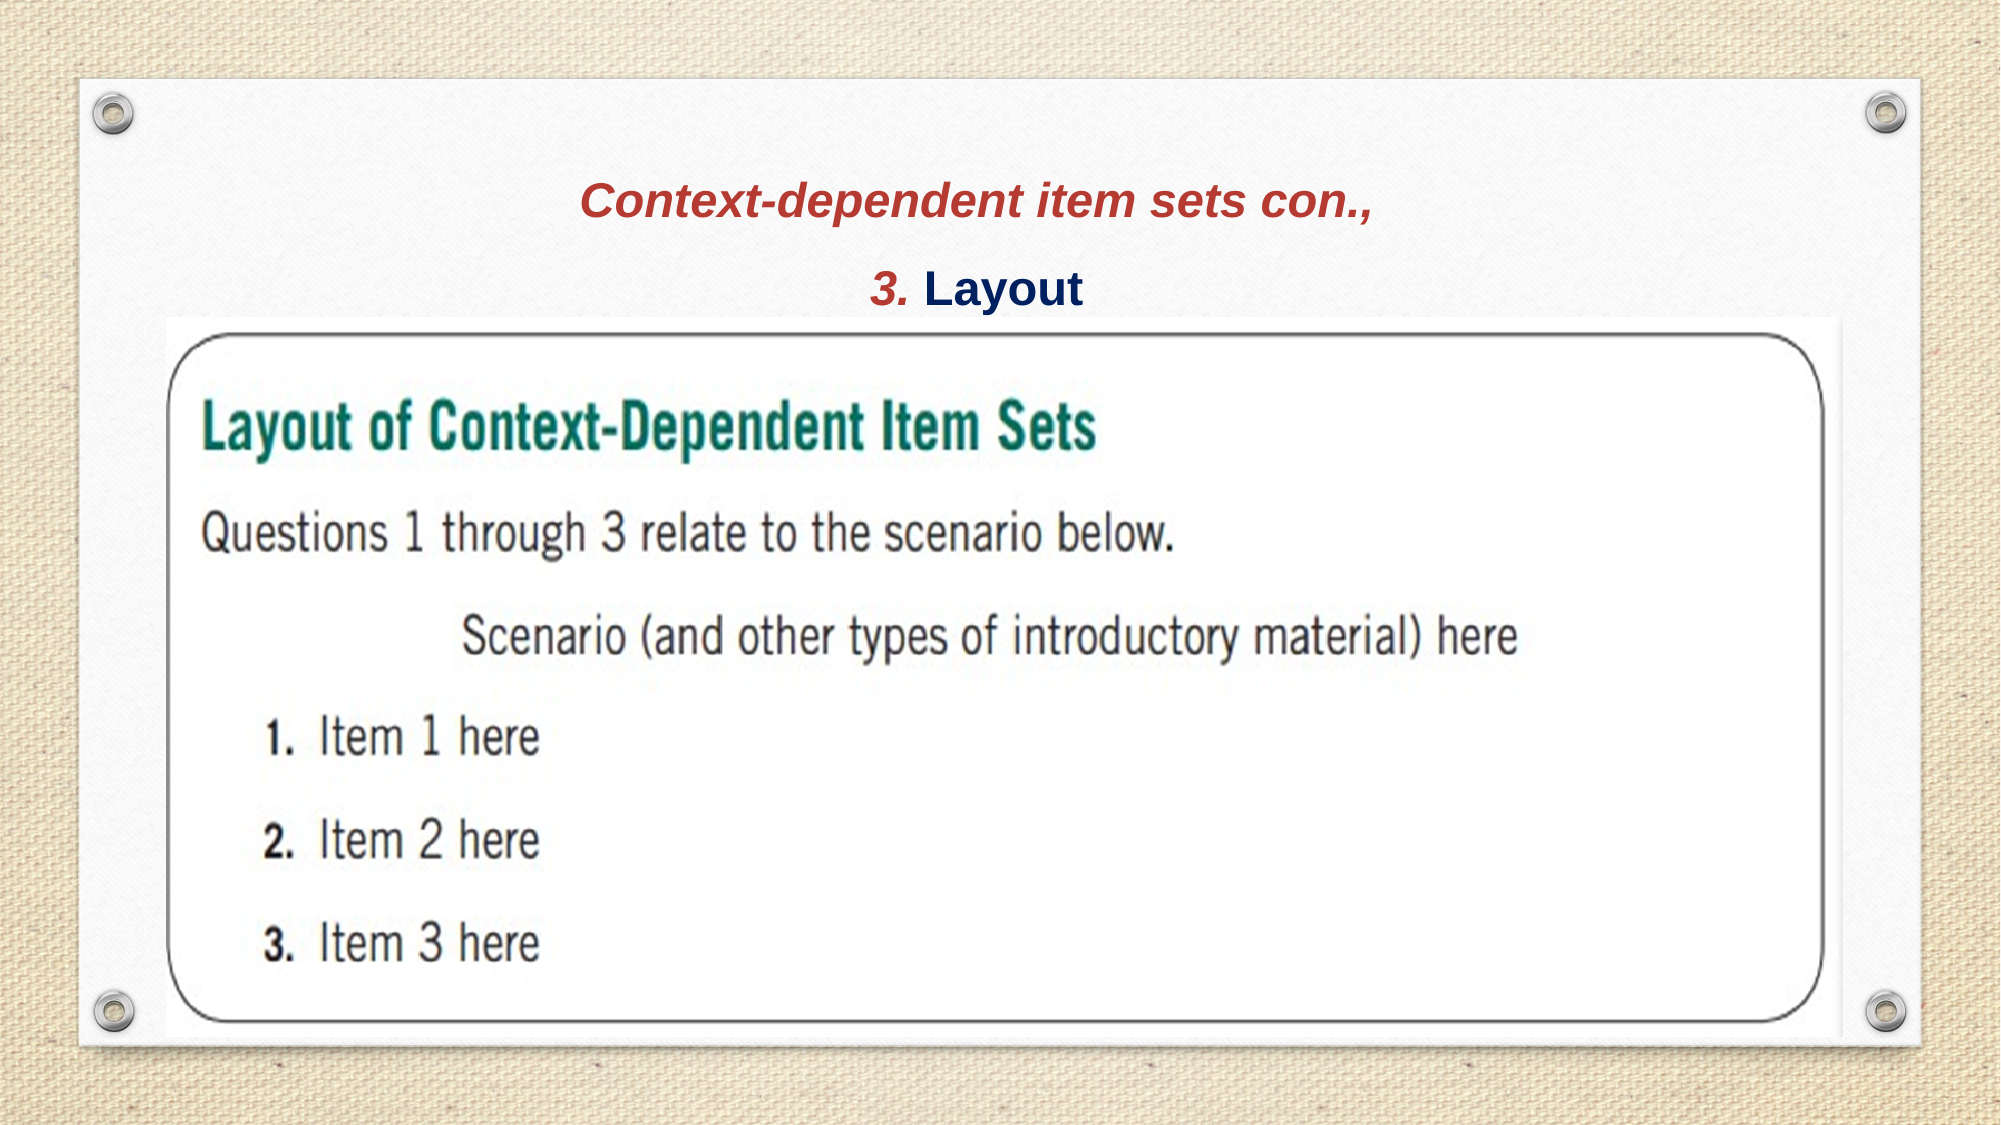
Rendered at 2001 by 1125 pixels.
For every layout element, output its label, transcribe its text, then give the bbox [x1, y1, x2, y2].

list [165, 317, 1844, 1037]
title Context-dependent item sets con., 3. Layout [166, 131, 1788, 317]
picture [0, 0, 2001, 1125]
